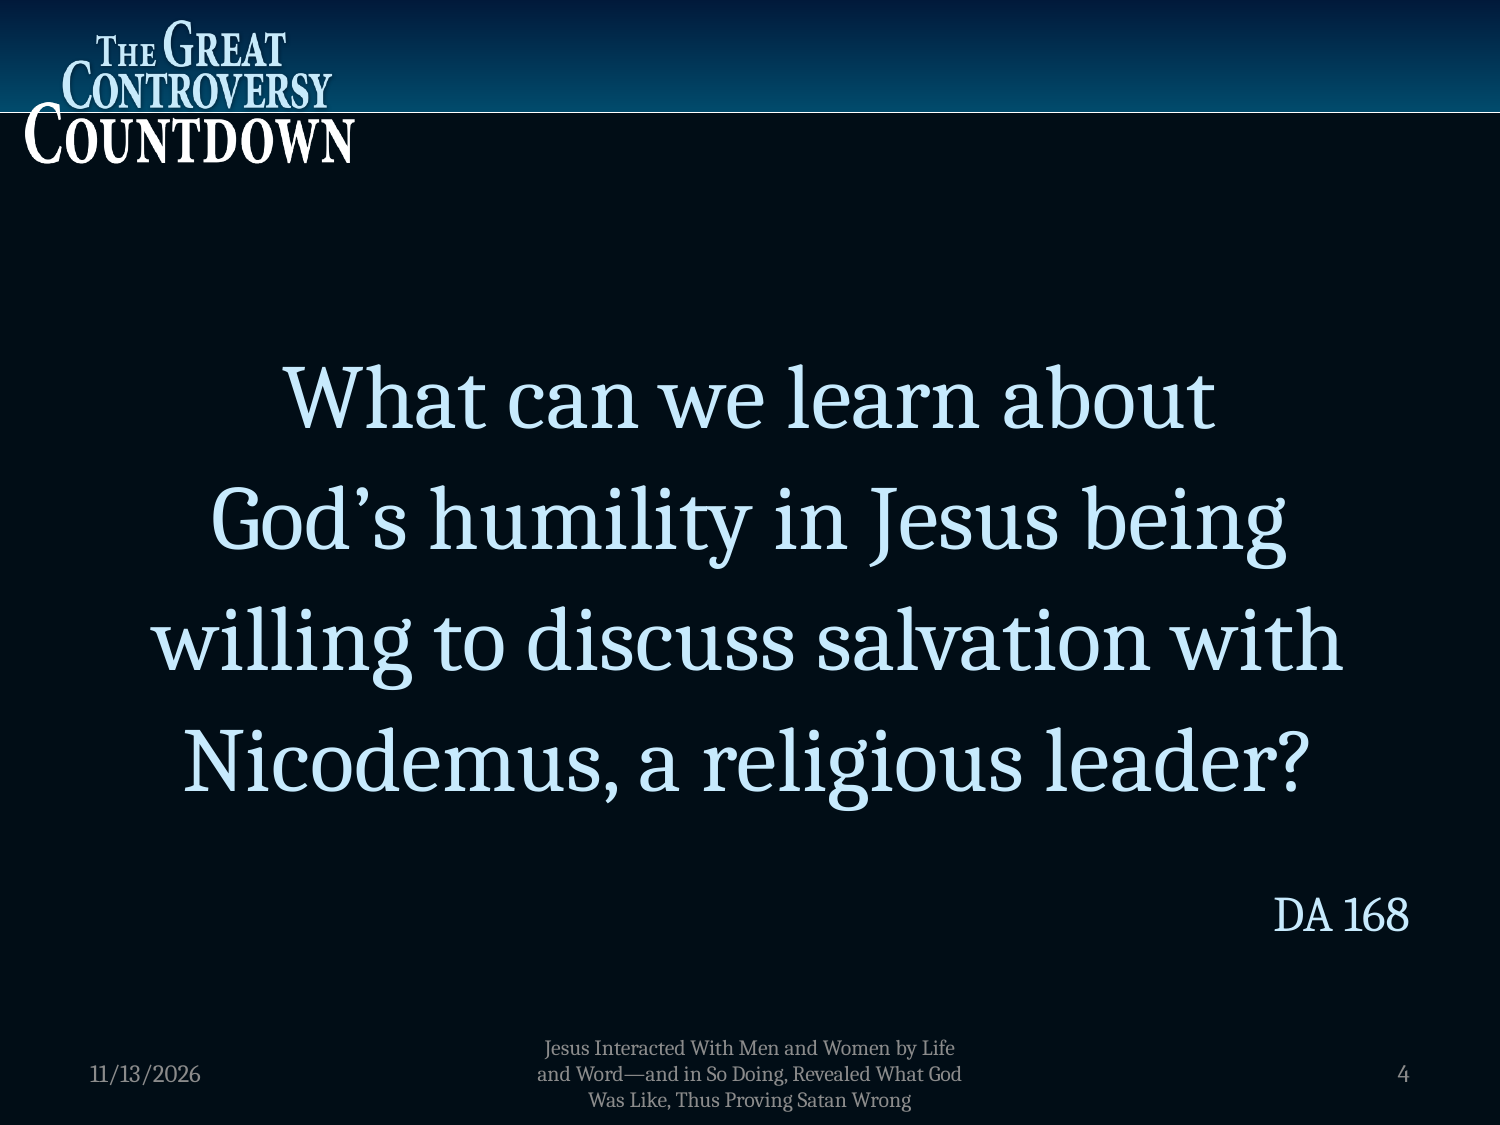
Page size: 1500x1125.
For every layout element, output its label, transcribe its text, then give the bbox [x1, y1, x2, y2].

picture [12, 9, 363, 108]
slide_number 4 [1074, 1042, 1425, 1103]
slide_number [75, 1042, 425, 1103]
list What can we learn about God’s humility in Jesus being willing to discuss salvation with Nicodemus, a religious leader? DA 168 [75, 262, 1425, 1005]
picture [12, 103, 363, 170]
footer Jesus Interacted With Men and Women by Life and Word—and in So Doing, Revealed What God Was Like, Thus Proving Satan Wrong [512, 1042, 988, 1103]
